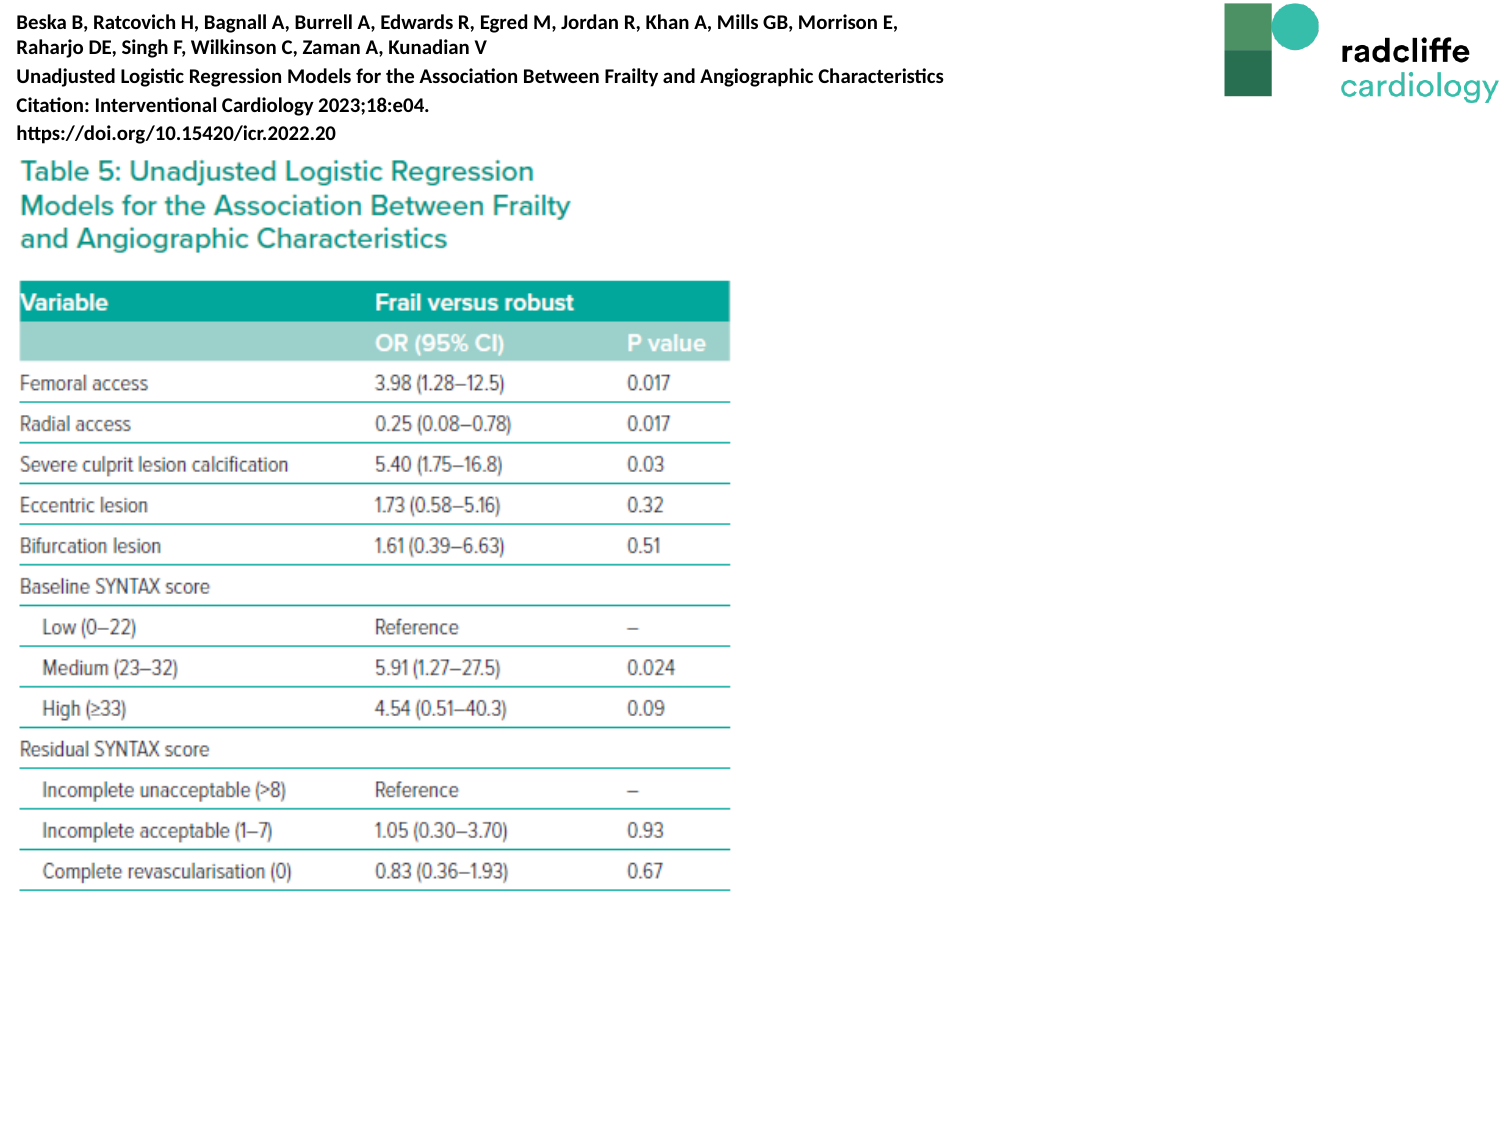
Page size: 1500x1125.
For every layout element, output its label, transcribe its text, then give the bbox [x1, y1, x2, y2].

text_box Citation: Interventional Cardiology 2023;18:e04. [1, 84, 1500, 112]
text_box Unadjusted Logistic Regression Models for the Association Between Frailty and Angiographic Characteristics [1, 54, 1224, 84]
text_box https://doi.org/10.15420/icr.2022.20 [1, 112, 1500, 153]
picture [1, 145, 743, 910]
picture [1224, 1, 1499, 104]
text_box Beska B, Ratcovich H, Bagnall A, Burrell A, Edwards R, Egred M, Jordan R, Khan A, Mills GB, Morrison E, Raharjo DE, Singh F, Wilkinson C, Zaman A, Kunadian V [1, 1, 939, 54]
